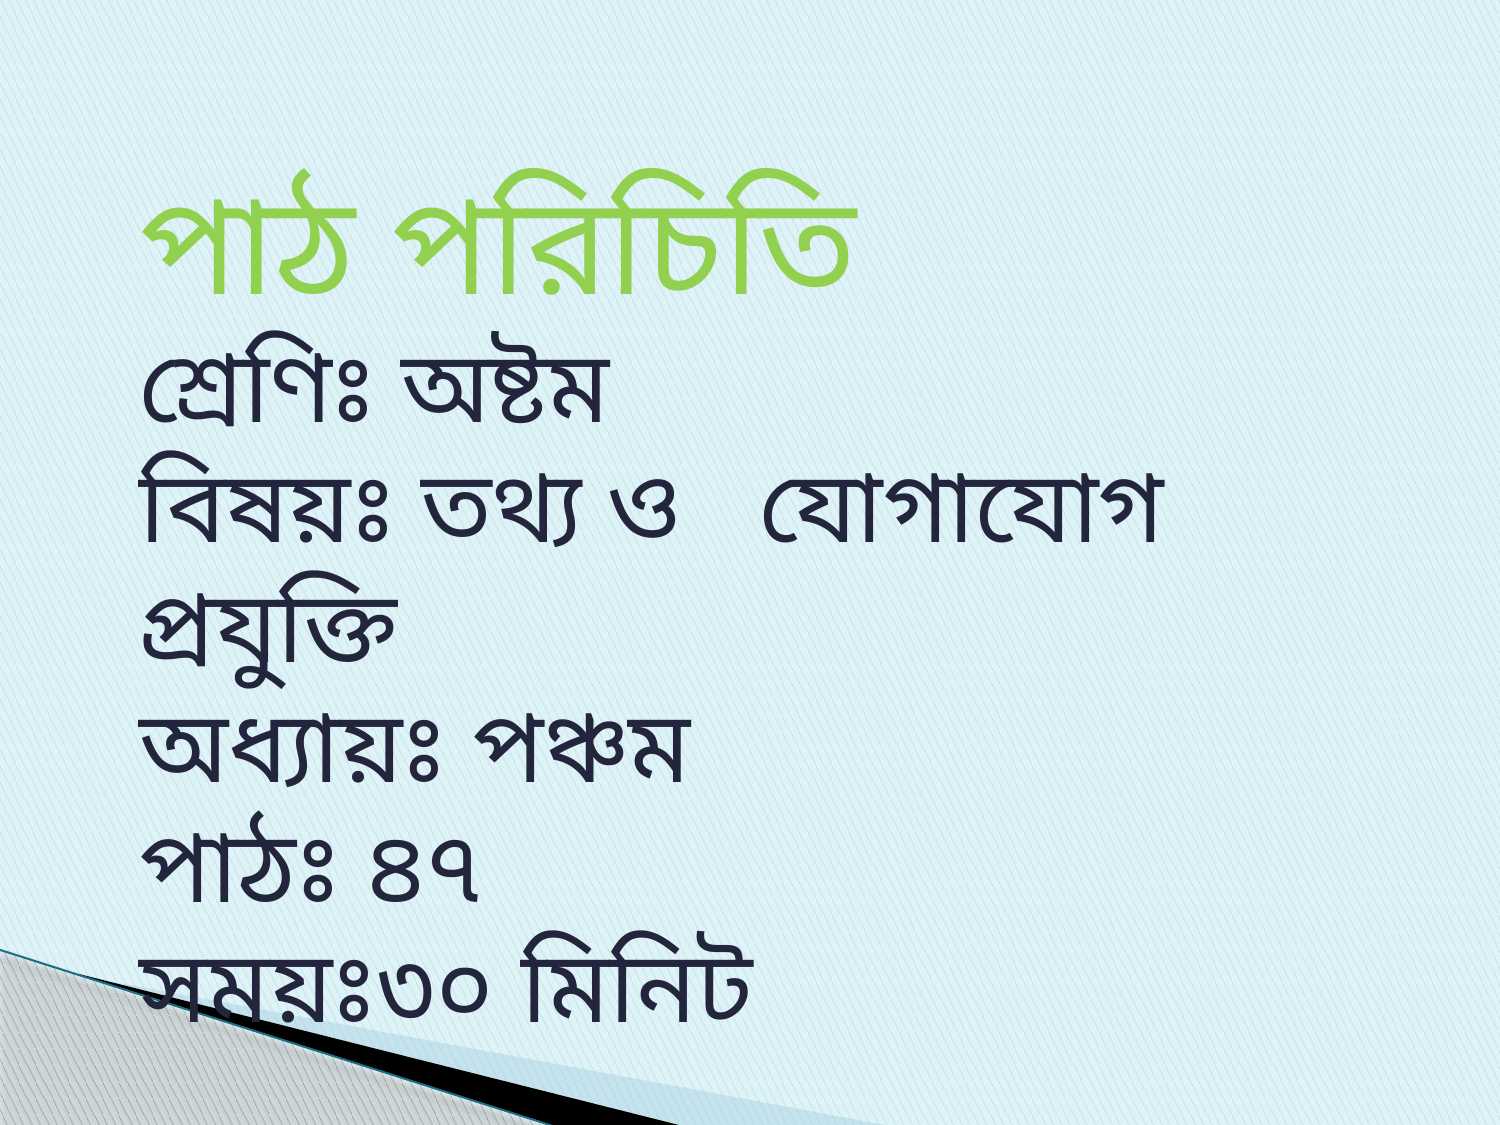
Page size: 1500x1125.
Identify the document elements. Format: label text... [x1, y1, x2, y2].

text_box পাঠ পরিচিতি শ্রেণিঃ অষ্টম বিষয়ঃ তথ্য ও যোগাযোগ প্রযুক্তি অধ্যায়ঃ পঞ্চম পাঠঃ ৪৭ সময়ঃ৩০ মিনিট [125, 149, 1225, 1050]
